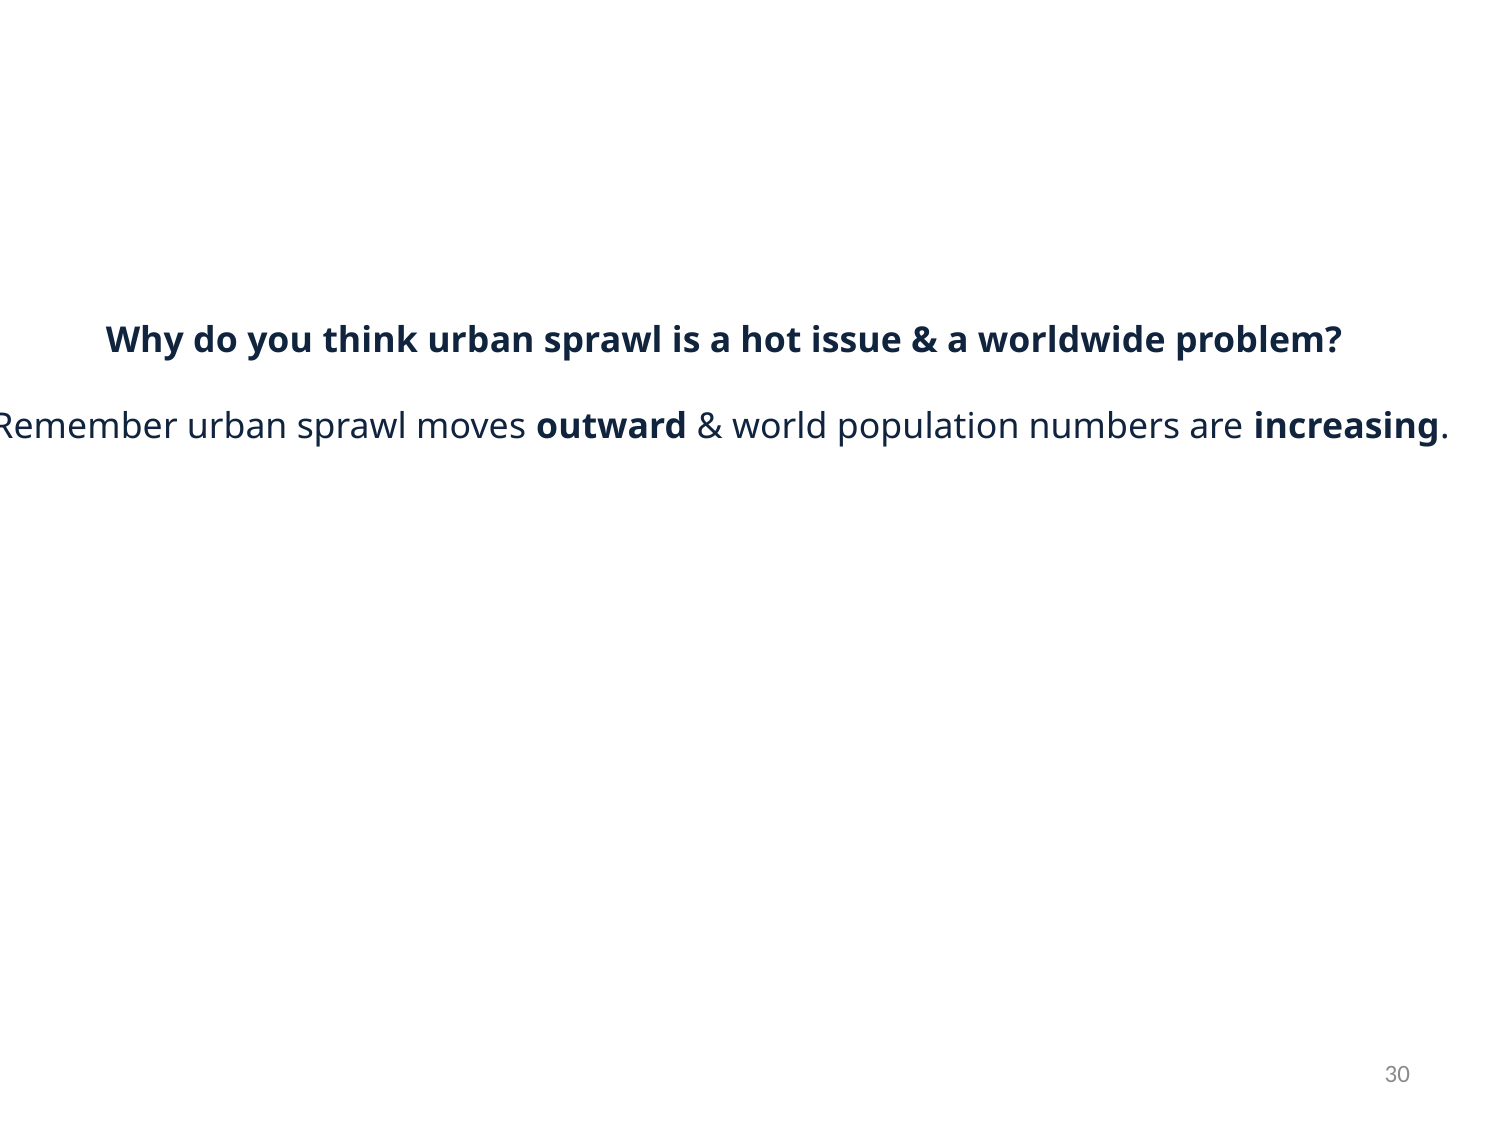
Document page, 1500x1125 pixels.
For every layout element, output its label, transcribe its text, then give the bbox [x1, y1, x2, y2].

title Why do you think urban sprawl is a hot issue & a worldwide problem? Remember urban sprawl moves outward & world population numbers are increasing. [0, 287, 1475, 475]
slide_number 30 [1074, 1042, 1425, 1103]
